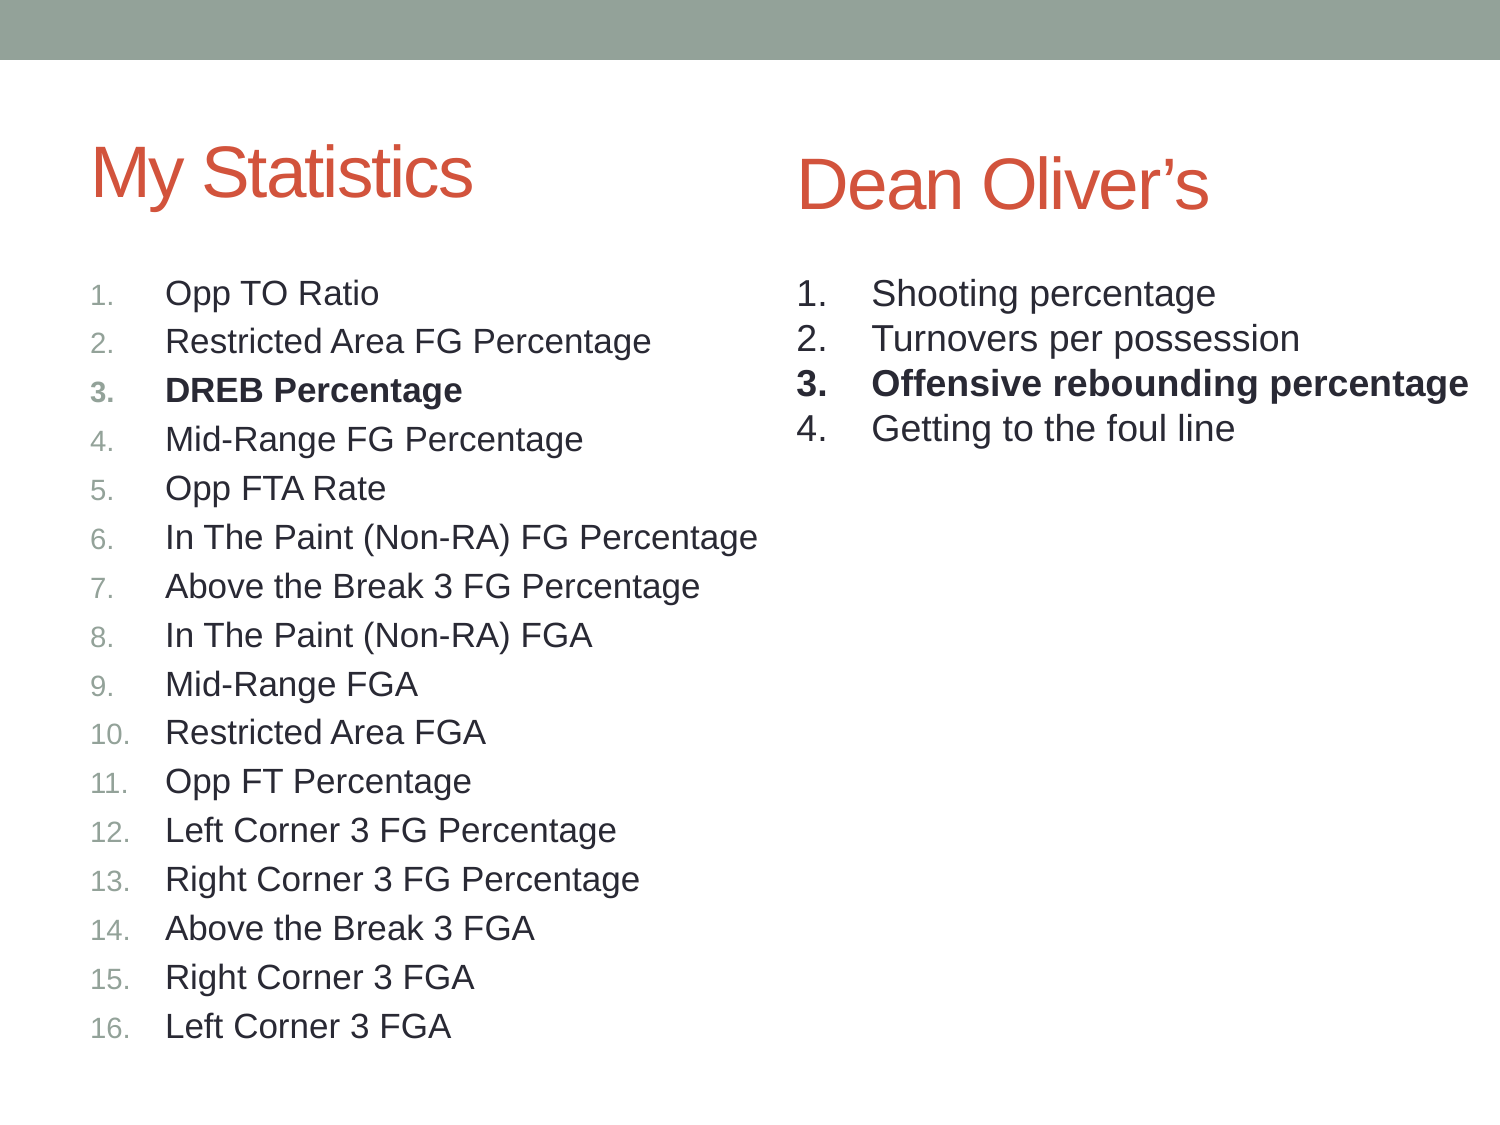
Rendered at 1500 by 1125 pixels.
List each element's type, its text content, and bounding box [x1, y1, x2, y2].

text_box Dean Oliver’s [781, 98, 1340, 262]
title My Statistics [75, 87, 753, 250]
list Opp TO Ratio Restricted Area FG Percentage DREB Percentage Mid-Range FG Percentage Opp FTA Rate In The Paint (Non-RA) FG Percentage Above the Break 3 FG Percentage In The Paint (Non-RA) FGA Mid-Range FGA Restricted Area FGA Opp FT Percentage Left Corner 3 FG Percentage Right Corner 3 FG Percentage Above the Break 3 FGA Right Corner 3 FGA Left Corner 3 FGA [75, 262, 782, 1063]
text_box Shooting percentage Turnovers per possession Offensive rebounding percentage Getting to the foul line [781, 261, 1500, 456]
